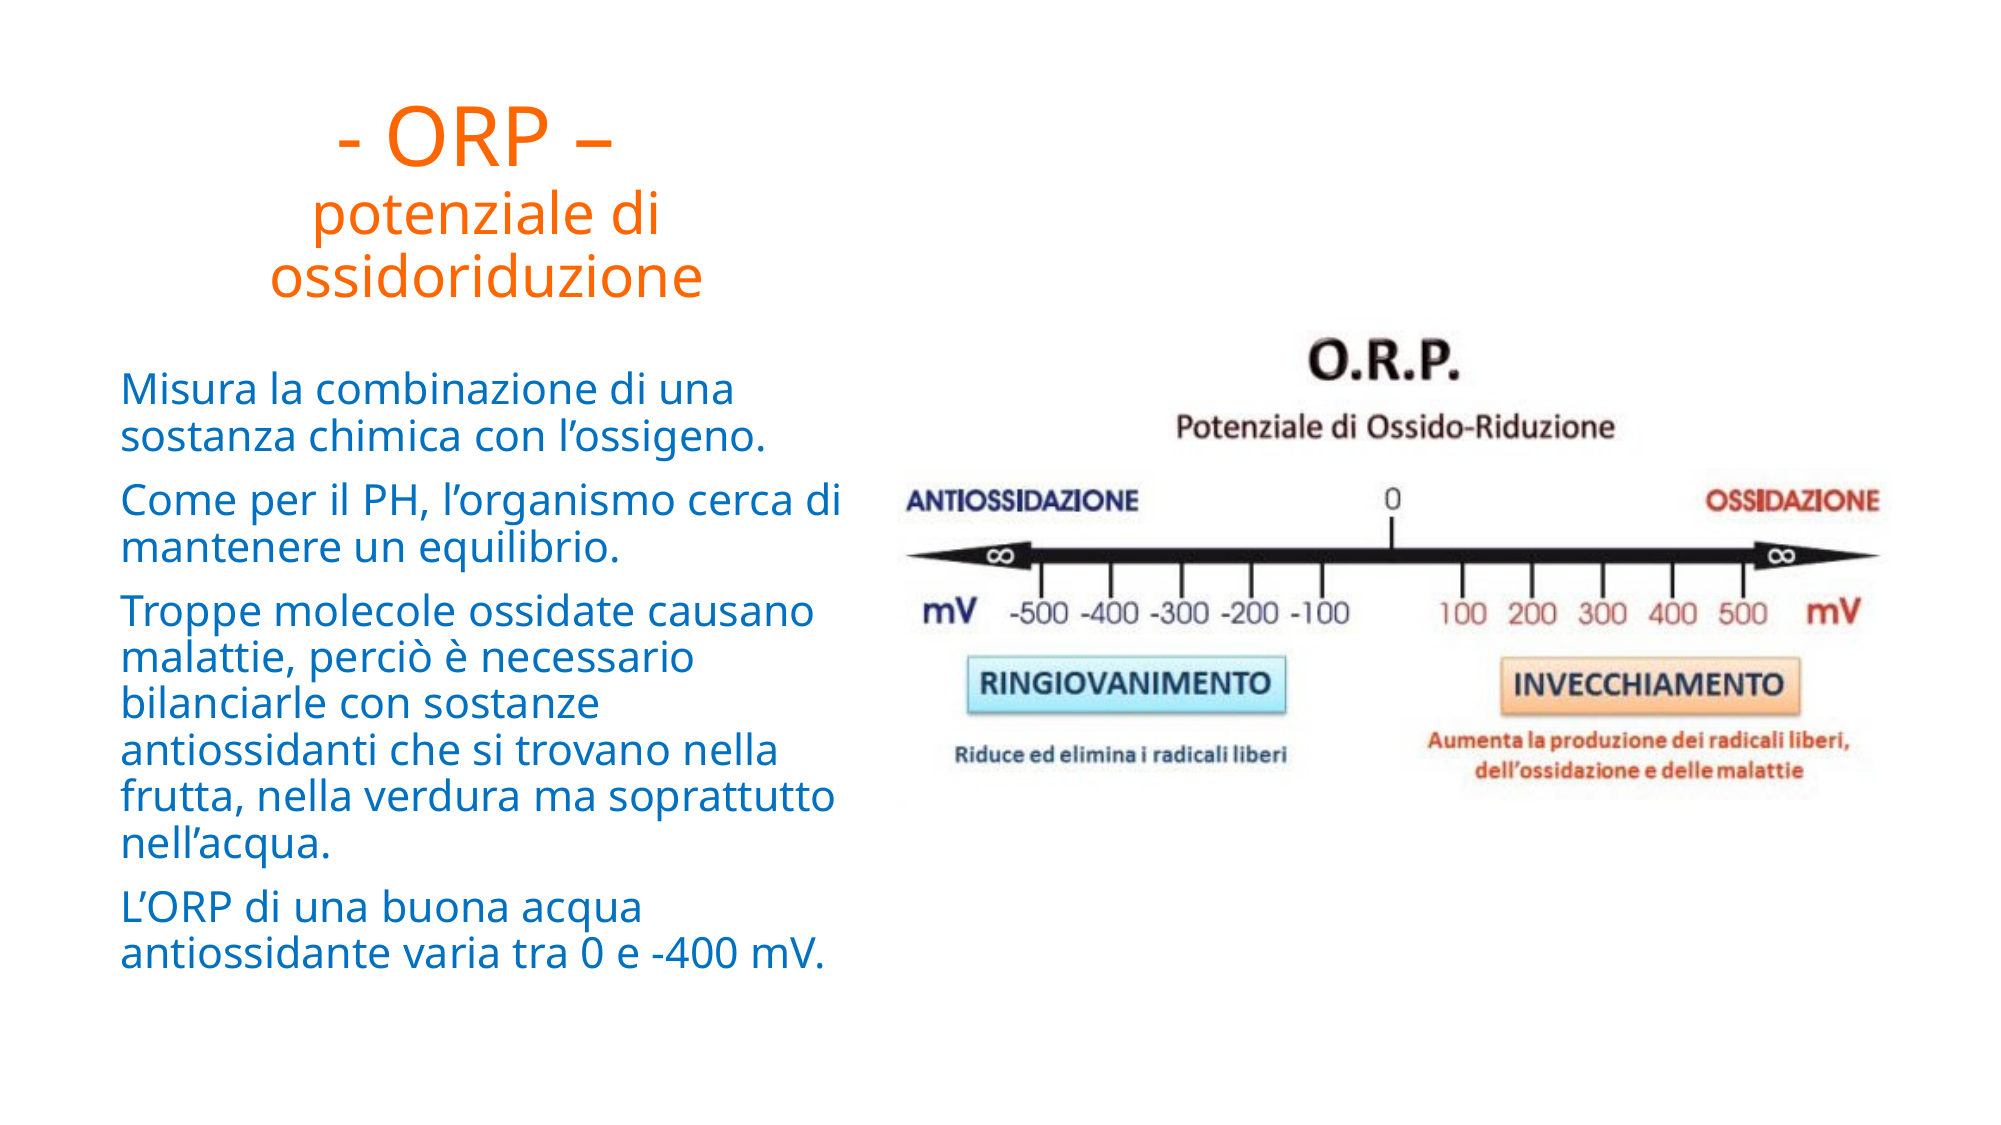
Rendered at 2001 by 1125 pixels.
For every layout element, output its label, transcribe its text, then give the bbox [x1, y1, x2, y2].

picture [897, 317, 1892, 808]
title - ORP – potenziale di ossidoriduzione [75, 112, 898, 318]
list Misura la combinazione di una sostanza chimica con l’ossigeno. Come per il PH, l’organismo cerca di mantenere un equilibrio. Troppe molecole ossidate causano malattie, perciò è necessario bilanciarle con sostanze antiossidanti che si trovano nella frutta, nella verdura ma soprattutto nell’acqua. L’ORP di una buona acqua antiossidante varia tra 0 e -400 mV. [105, 360, 868, 986]
